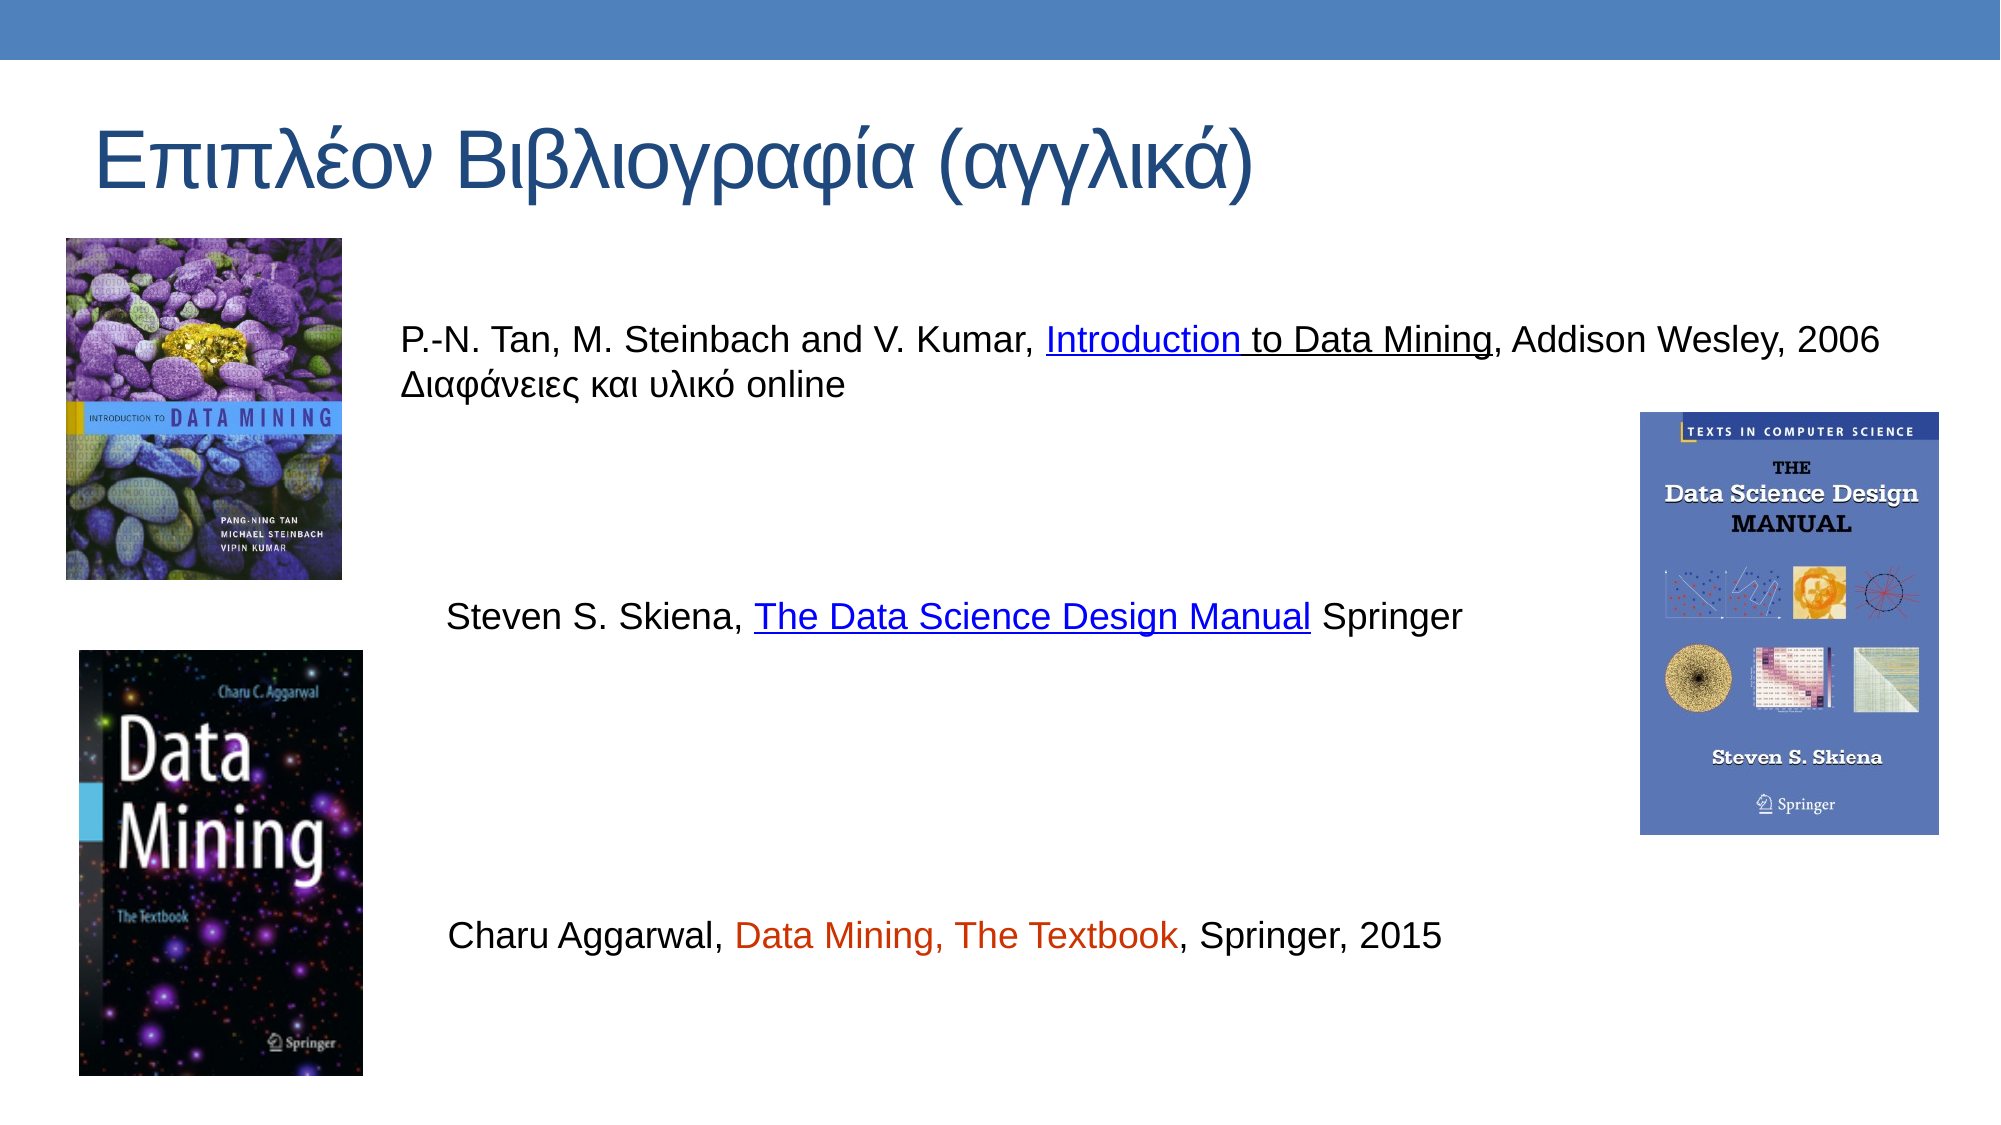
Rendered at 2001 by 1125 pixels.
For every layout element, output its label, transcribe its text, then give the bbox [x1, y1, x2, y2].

picture [66, 238, 342, 580]
title Επιπλέον Βιβλιογραφία (αγγλικά) [78, 73, 1429, 237]
text_box Charu Aggarwal, Data Mining, The Textbook, Springer, 2015 [432, 858, 1465, 1009]
text_box P.-N. Tan, M. Steinbach and V. Kumar, Introduction to Data Mining, Addison Wesley, 2006 Διαφάνειες και υλικό online [385, 262, 1934, 413]
picture [1640, 412, 1939, 835]
text_box Steven S. Skiena, The Data Science Design Manual Springer [431, 584, 1637, 645]
picture [79, 650, 363, 1076]
